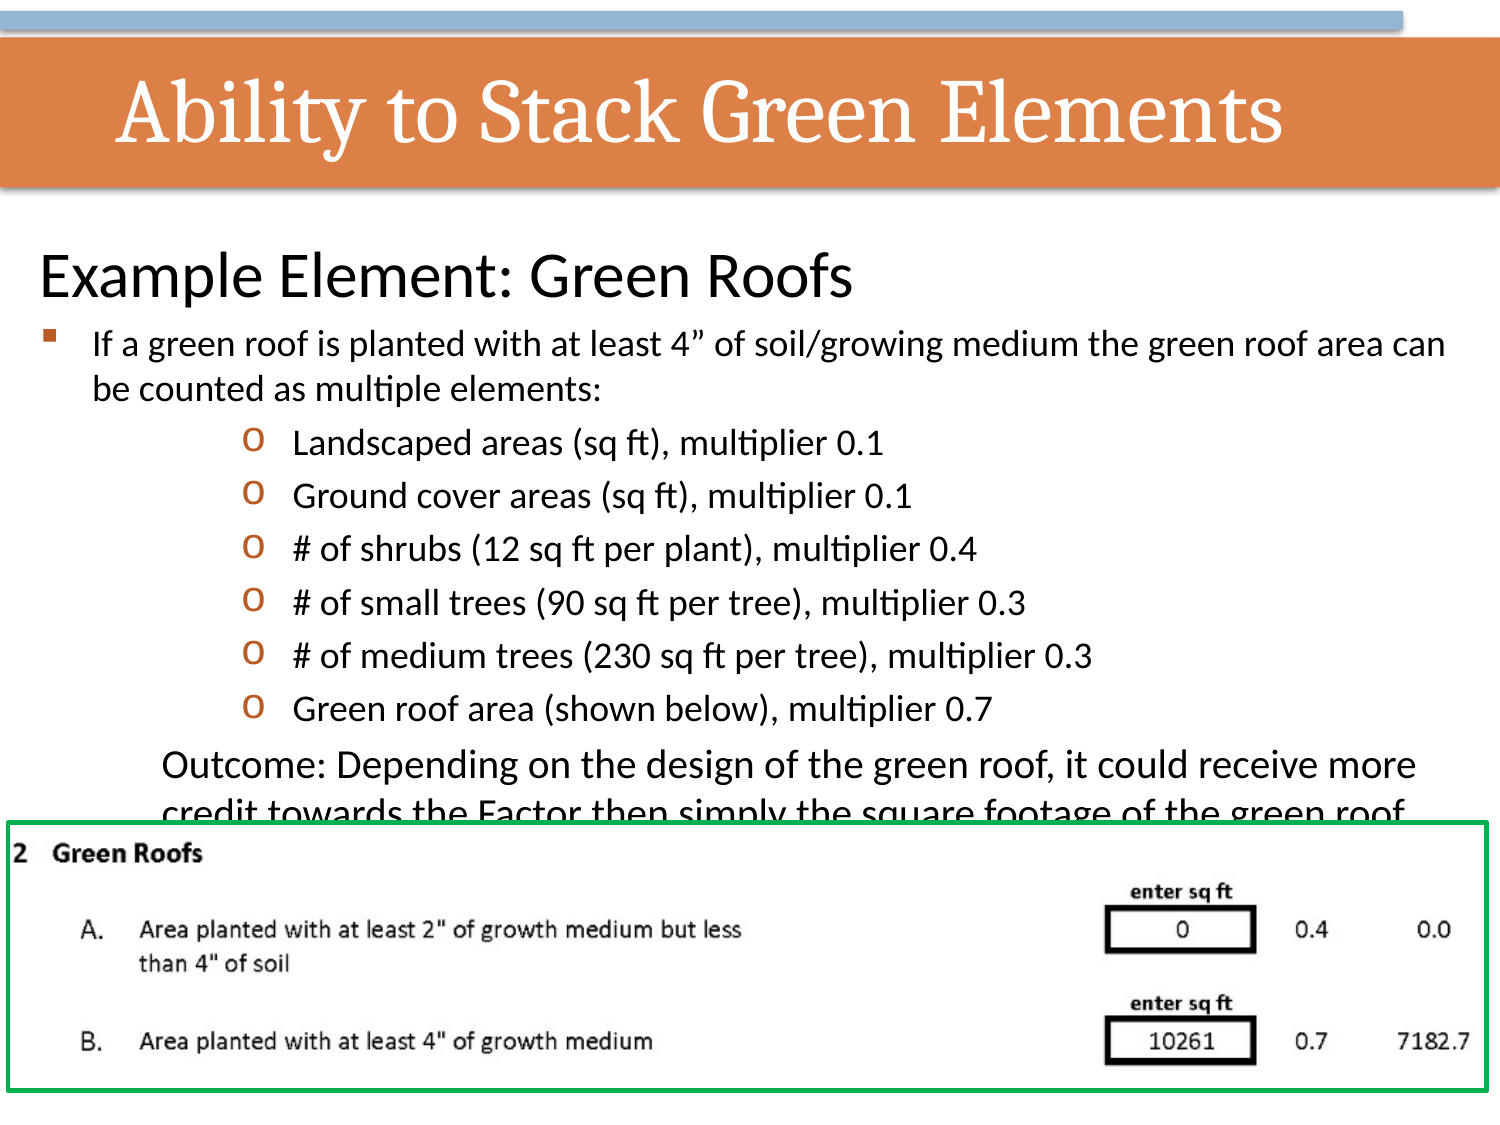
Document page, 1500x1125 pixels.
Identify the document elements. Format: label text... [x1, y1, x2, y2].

title Ability to Stack Green Elements [100, 43, 1438, 169]
list Example Element: Green Roofs If a green roof is planted with at least 4” of soil/growing medium the green roof area can be counted as multiple elements: Landscaped areas (sq ft), multiplier 0.1 Ground cover areas (sq ft), multiplier 0.1 # of shrubs (12 sq ft per plant), multiplier 0.4 # of small trees (90 sq ft per tree), multiplier 0.3 # of medium trees (230 sq ft per tree), multiplier 0.3 Green roof area (shown below), multiplier 0.7 Outcome: Depending on the design of the green roof, it could receive more credit towards the Factor then simply the square footage of the green roof [24, 224, 1488, 820]
picture [9, 824, 1485, 1089]
